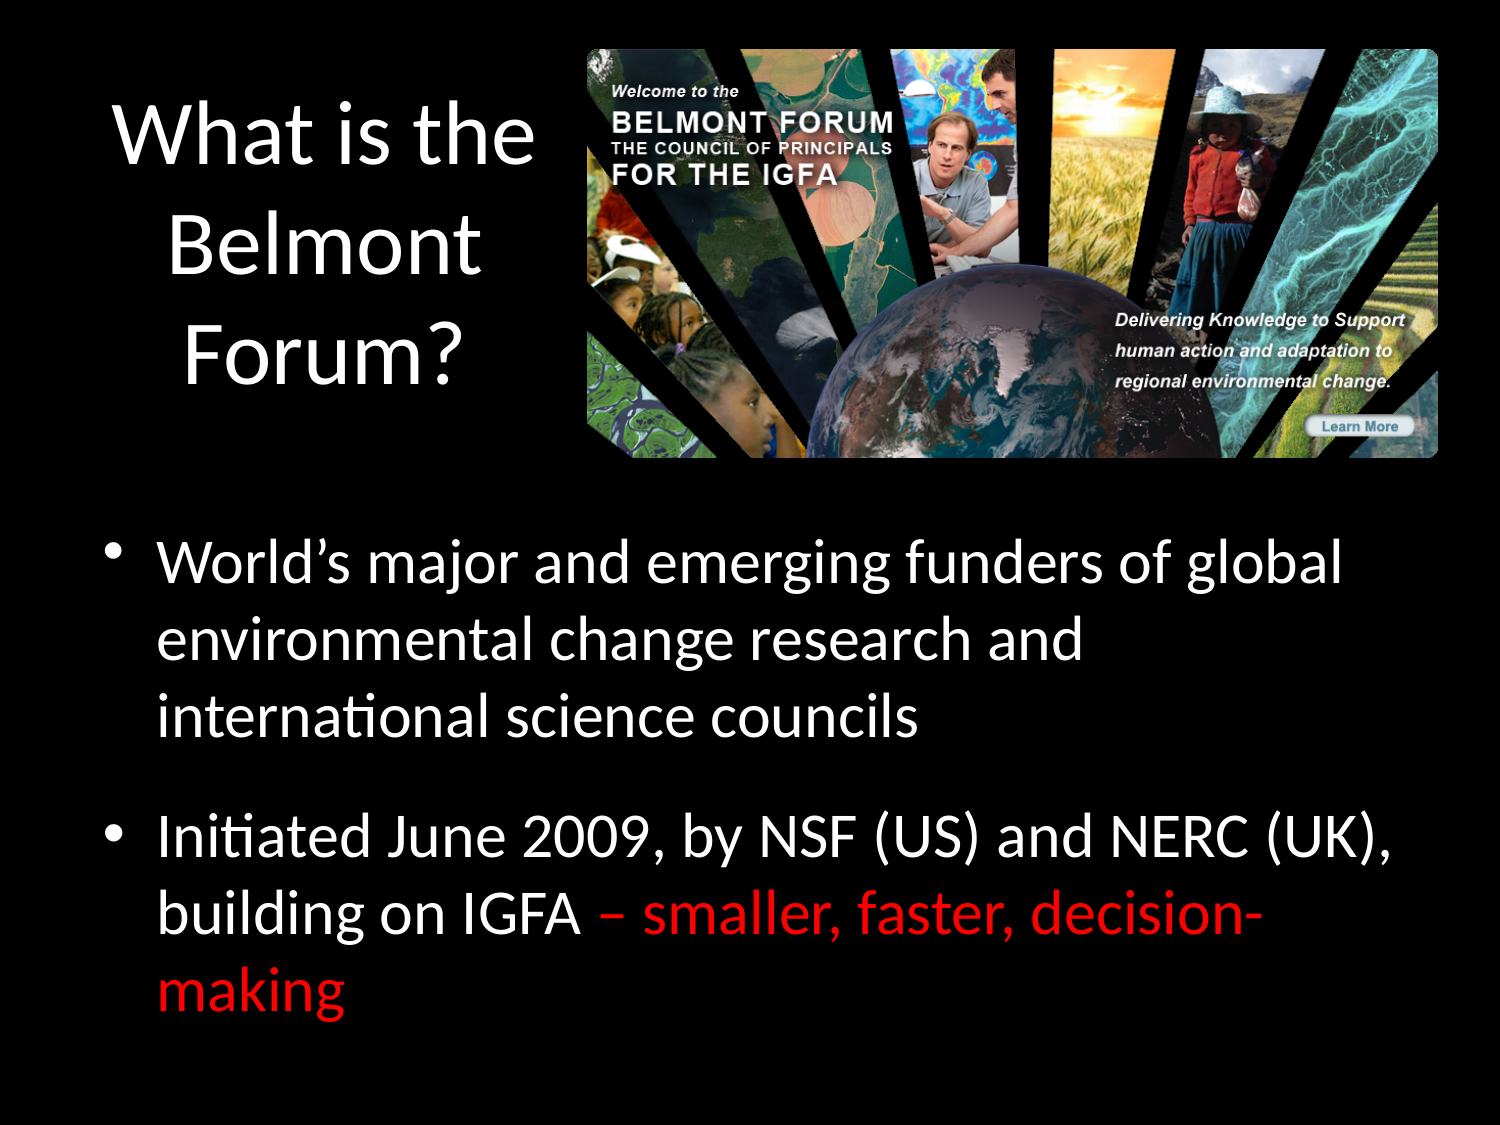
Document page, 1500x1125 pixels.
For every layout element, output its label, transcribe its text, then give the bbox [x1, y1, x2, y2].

text_box World’s major and emerging funders of global environmental change research and international science councils Initiated June 2009, by NSF (US) and NERC (UK), building on IGFA – smaller, faster, decision-making [87, 512, 1438, 1037]
title What is the Belmont Forum? [75, 37, 575, 438]
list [587, 49, 1438, 458]
